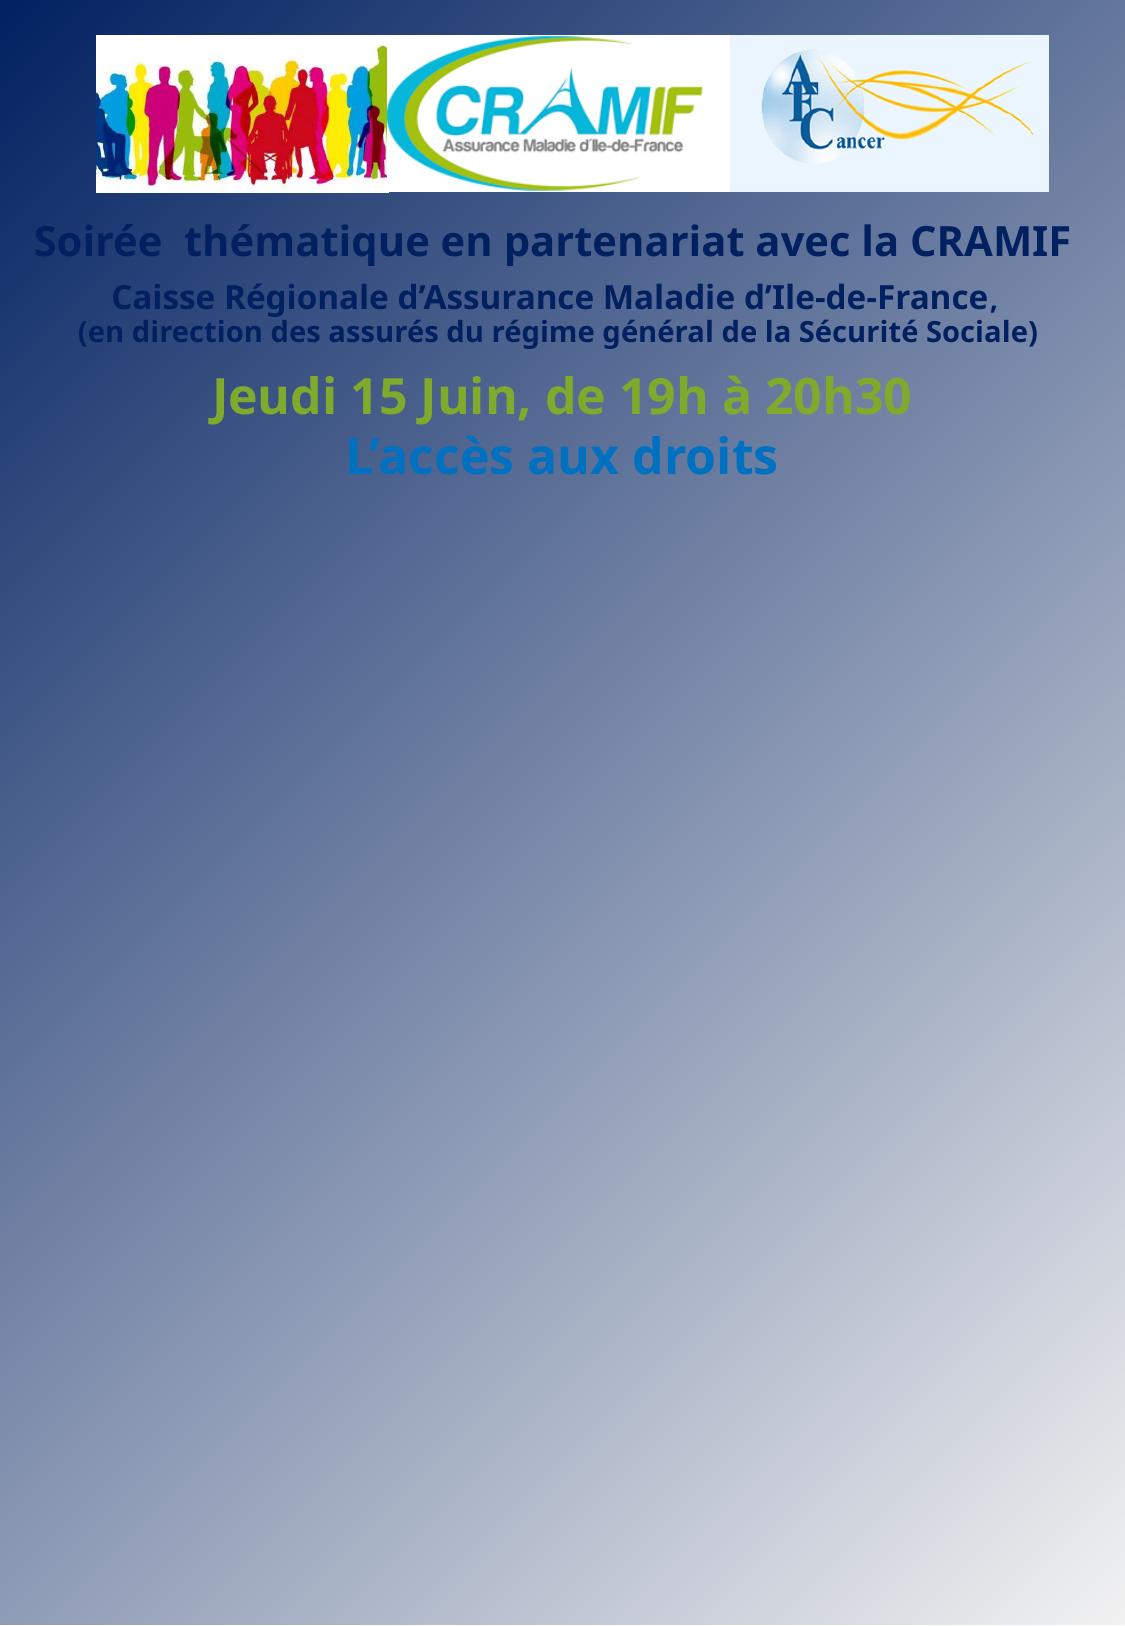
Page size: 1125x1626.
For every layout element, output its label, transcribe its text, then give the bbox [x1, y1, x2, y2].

text_box Soirée thématique en partenariat avec la CRAMIF Caisse Régionale d’Assurance Maladie d’Ile-de-France, (en direction des assurés du régime général de la Sécurité Sociale) [18, 212, 1099, 360]
text_box Jeudi 15 Juin, de 19h à 20h30 L’accès aux droits [45, 360, 1079, 583]
picture [96, 35, 1049, 193]
